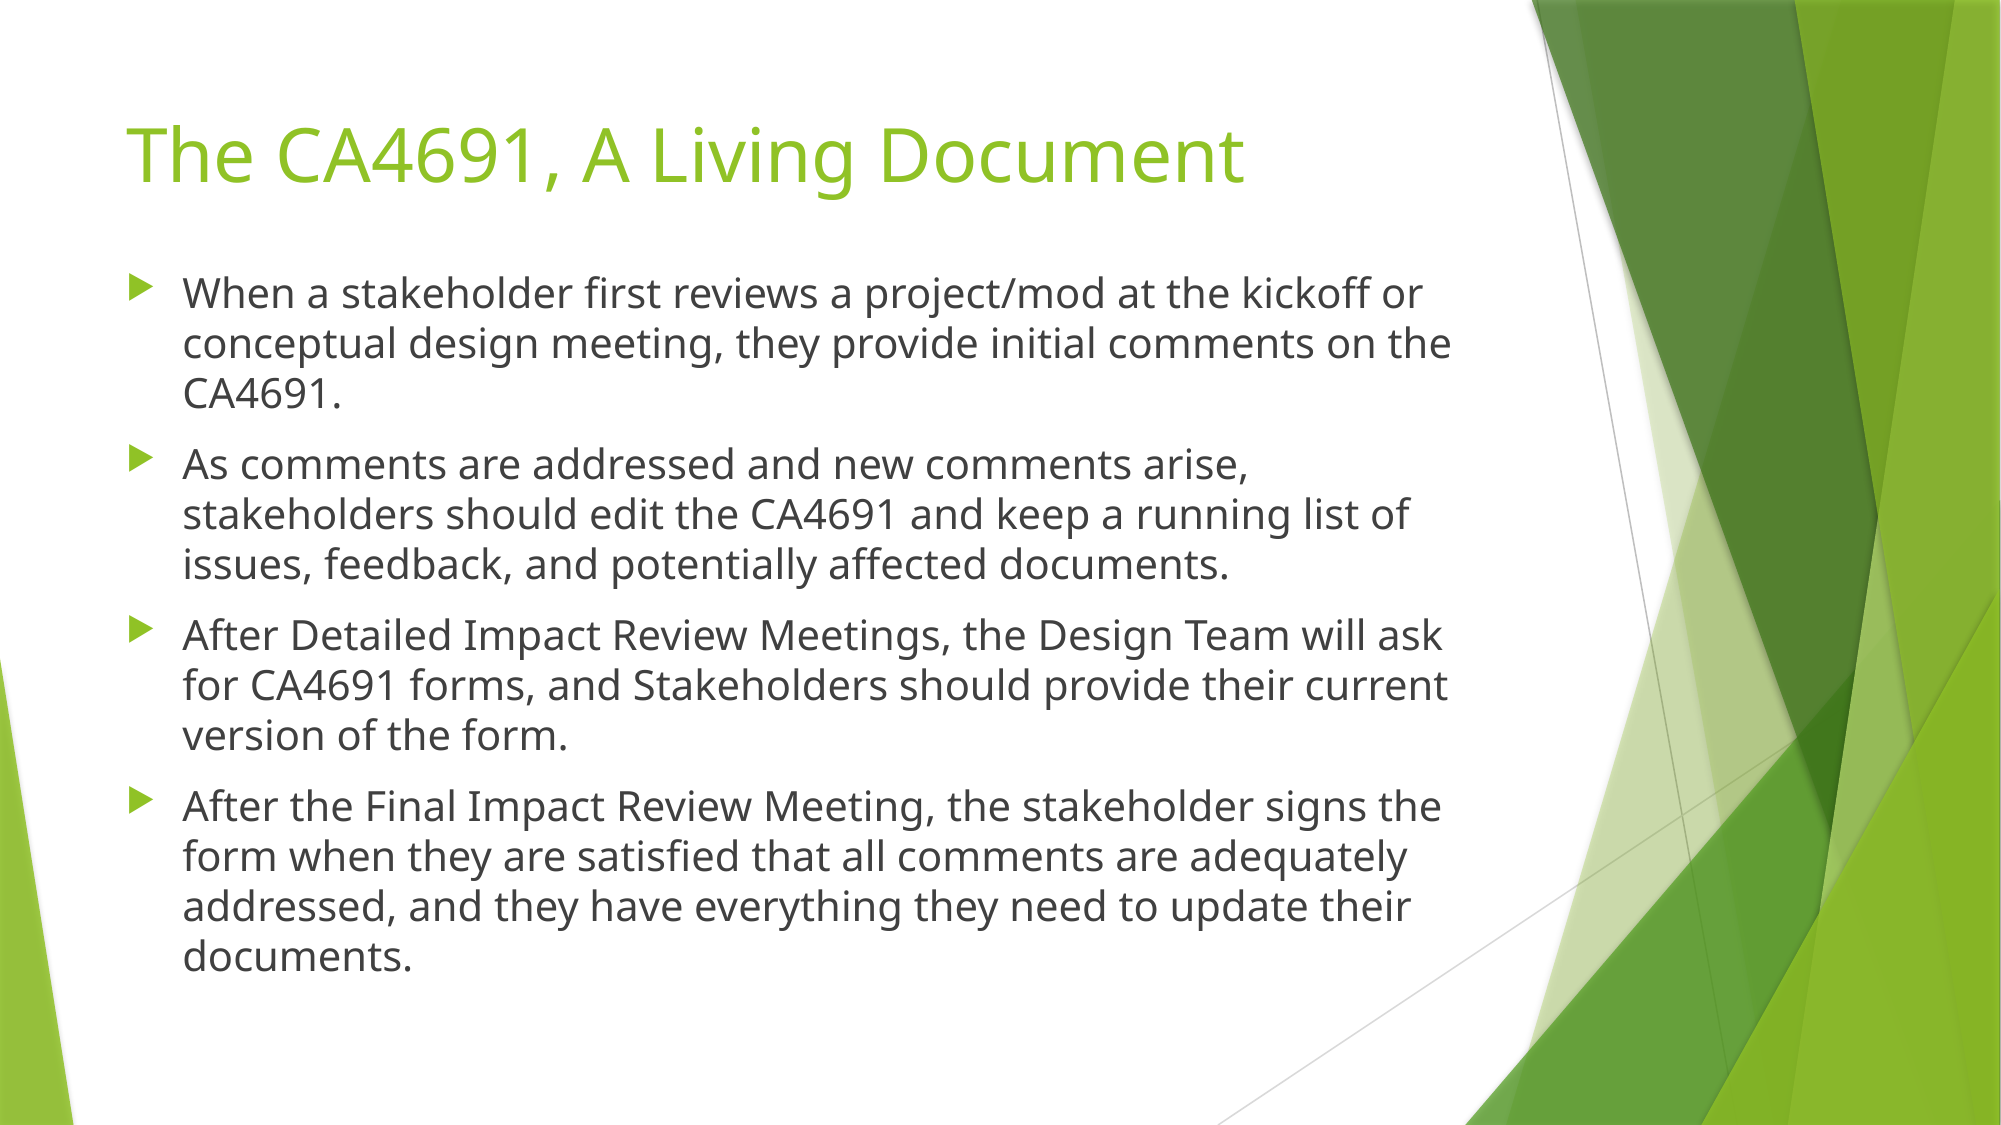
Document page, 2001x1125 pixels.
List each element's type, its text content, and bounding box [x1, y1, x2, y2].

list When a stakeholder first reviews a project/mod at the kickoff or conceptual design meeting, they provide initial comments on the CA4691. As comments are addressed and new comments arise, stakeholders should edit the CA4691 and keep a running list of issues, feedback, and potentially affected documents. After Detailed Impact Review Meetings, the Design Team will ask for CA4691 forms, and Stakeholders should provide their current version of the form. After the Final Impact Review Meeting, the stakeholder signs the form when they are satisfied that all comments are adequately addressed, and they have everything they need to update their documents. [111, 259, 1522, 1025]
title The CA4691, A Living Document [111, 99, 1522, 259]
